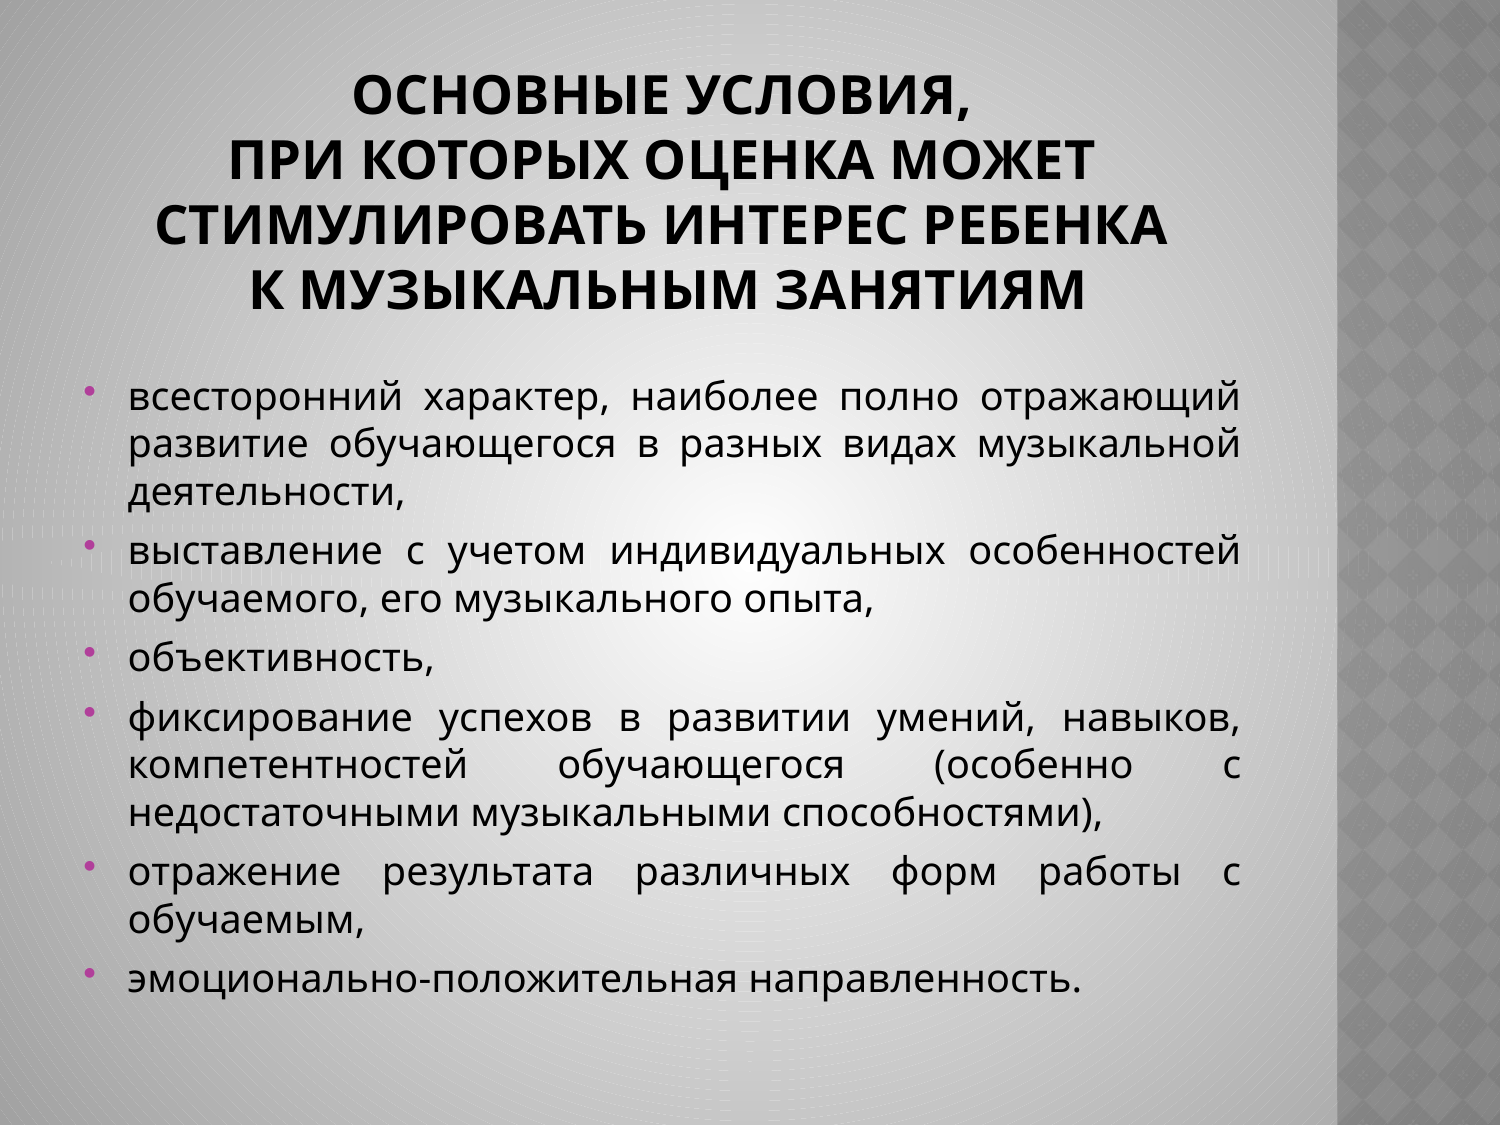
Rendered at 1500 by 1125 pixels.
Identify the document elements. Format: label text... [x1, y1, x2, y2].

list всесторонний характер, наиболее полно отражающий развитие обучающегося в разных видах музыкальной деятельности, выставление с учетом индивидуальных особенностей обучаемого, его музыкального опыта, объективность, фиксирование успехов в развитии умений, навыков, компетентностей обучающегося (особенно с недостаточными музыкальными способностями), отражение результата различных форм работы с обучаемым, эмоционально-положительная направленность. [70, 363, 1258, 1014]
title основные условия, при которых оценка может стимулировать интерес ребенка к музыкальным занятиям [75, 52, 1263, 329]
